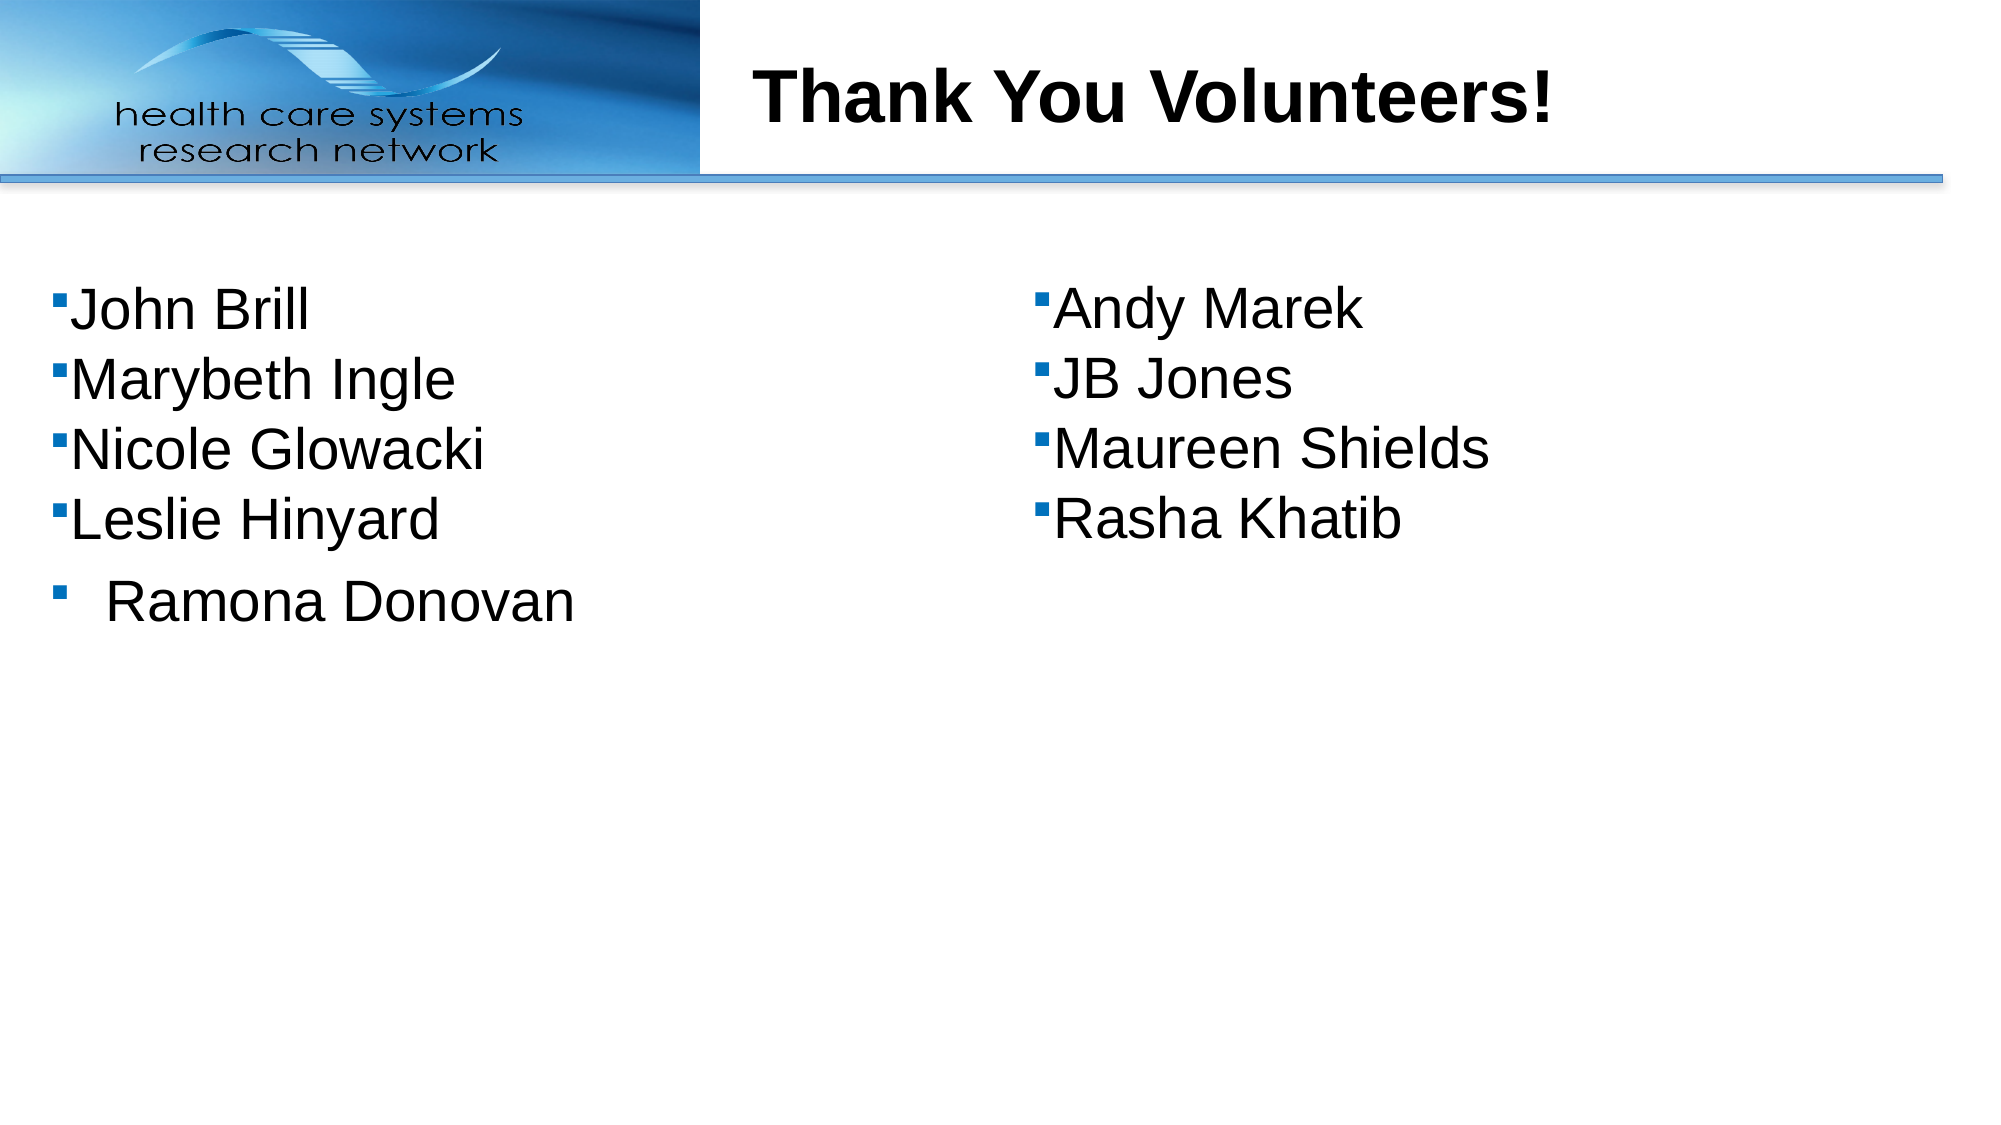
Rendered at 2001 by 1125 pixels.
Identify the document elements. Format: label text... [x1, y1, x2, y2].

list Andy Marek JB Jones Maureen Shields Rasha Khatib [1016, 262, 1900, 1075]
picture [0, 0, 700, 183]
title Thank You Volunteers! [737, 4, 1940, 180]
list John Brill Marybeth Ingle Nicole Glowacki Leslie Hinyard Ramona Donovan [34, 264, 918, 1077]
